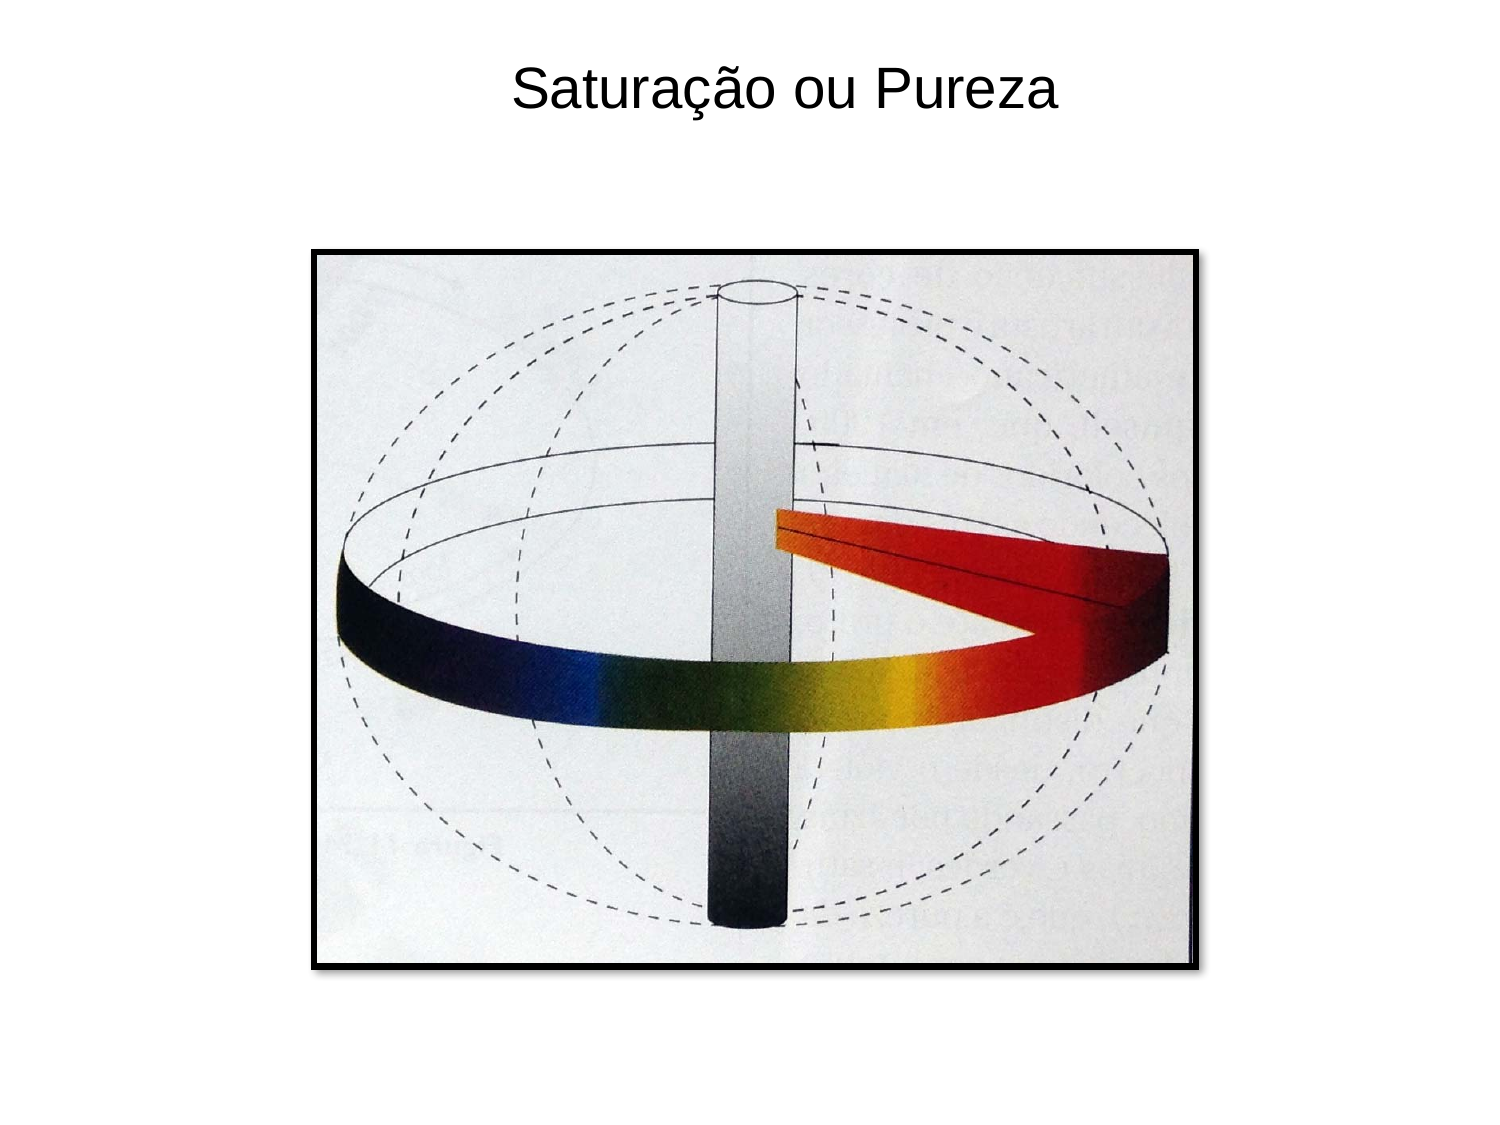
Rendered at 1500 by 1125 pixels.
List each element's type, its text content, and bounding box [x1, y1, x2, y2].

picture [317, 255, 1194, 964]
text_box Saturação ou Pureza [147, 42, 1424, 128]
